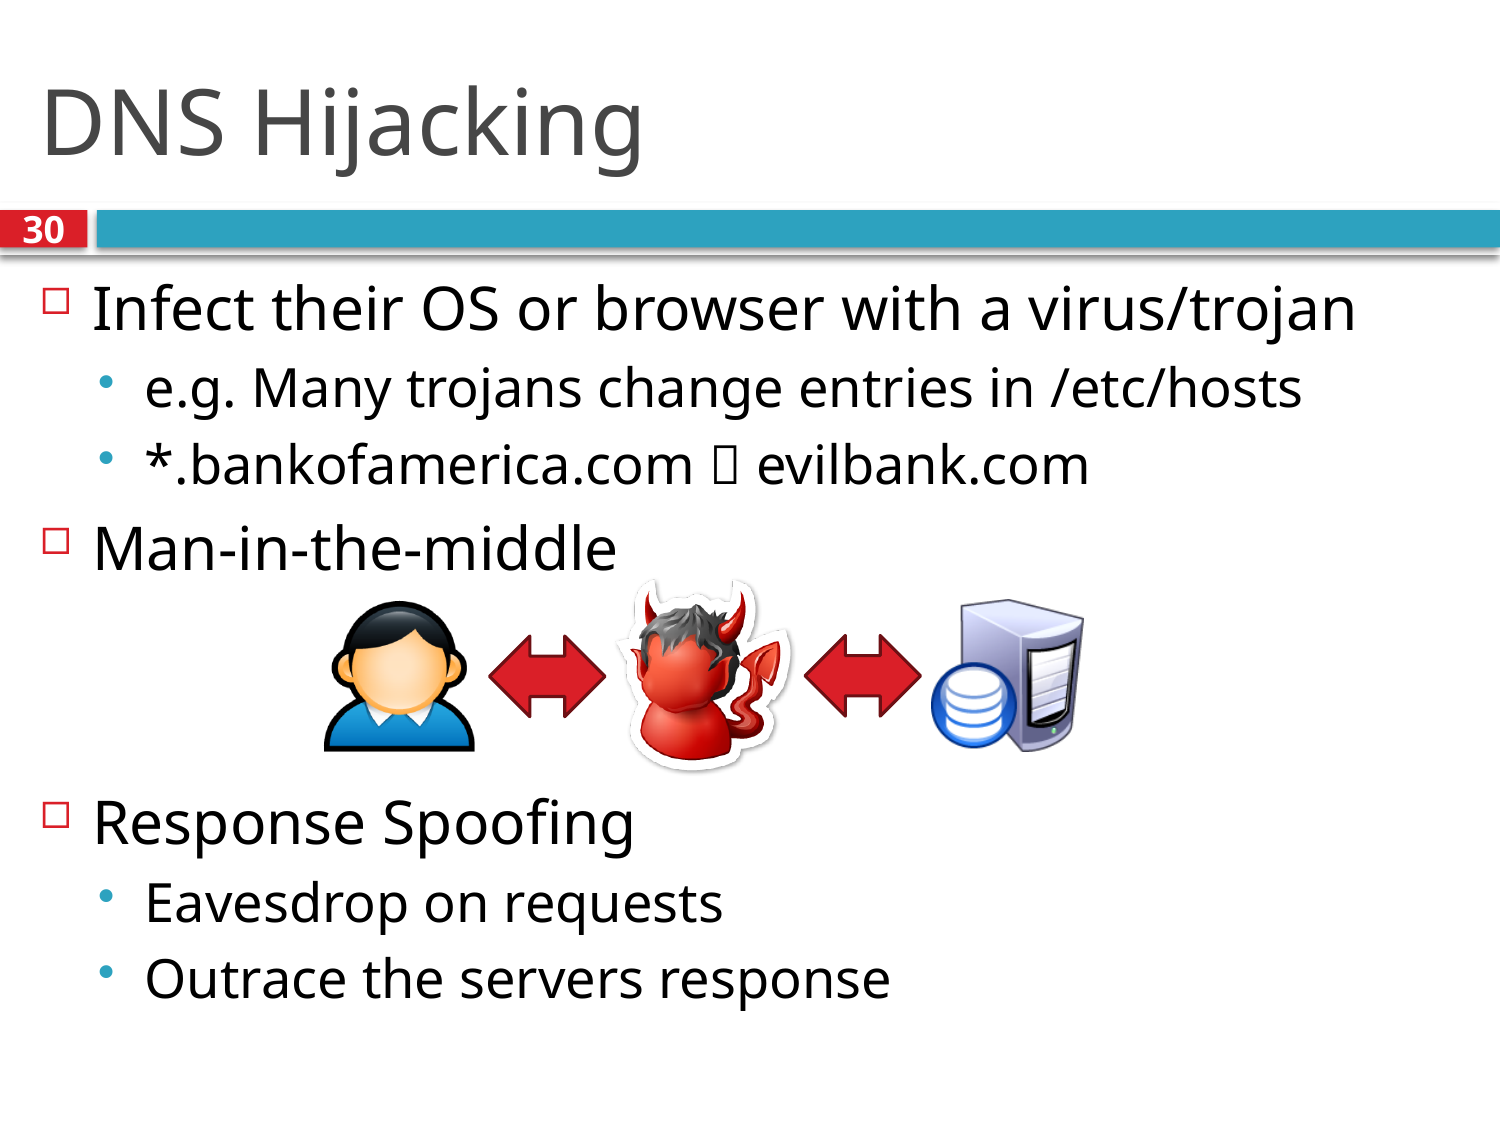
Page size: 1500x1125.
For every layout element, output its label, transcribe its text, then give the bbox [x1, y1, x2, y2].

picture [930, 599, 1084, 753]
slide_number 30 [0, 206, 88, 257]
text_box Response Spoofing Eavesdrop on requests Outrace the servers response [24, 776, 1475, 1099]
picture [604, 576, 806, 777]
text_box [811, 633, 922, 718]
text_box [488, 634, 598, 719]
list Infect their OS or browser with a virus/trojan e.g. Many trojans change entries in /etc/hosts *.bankofamerica.com  evilbank.com Man-in-the-middle [24, 262, 1475, 631]
picture [323, 600, 475, 753]
title DNS Hijacking [24, 37, 1475, 200]
